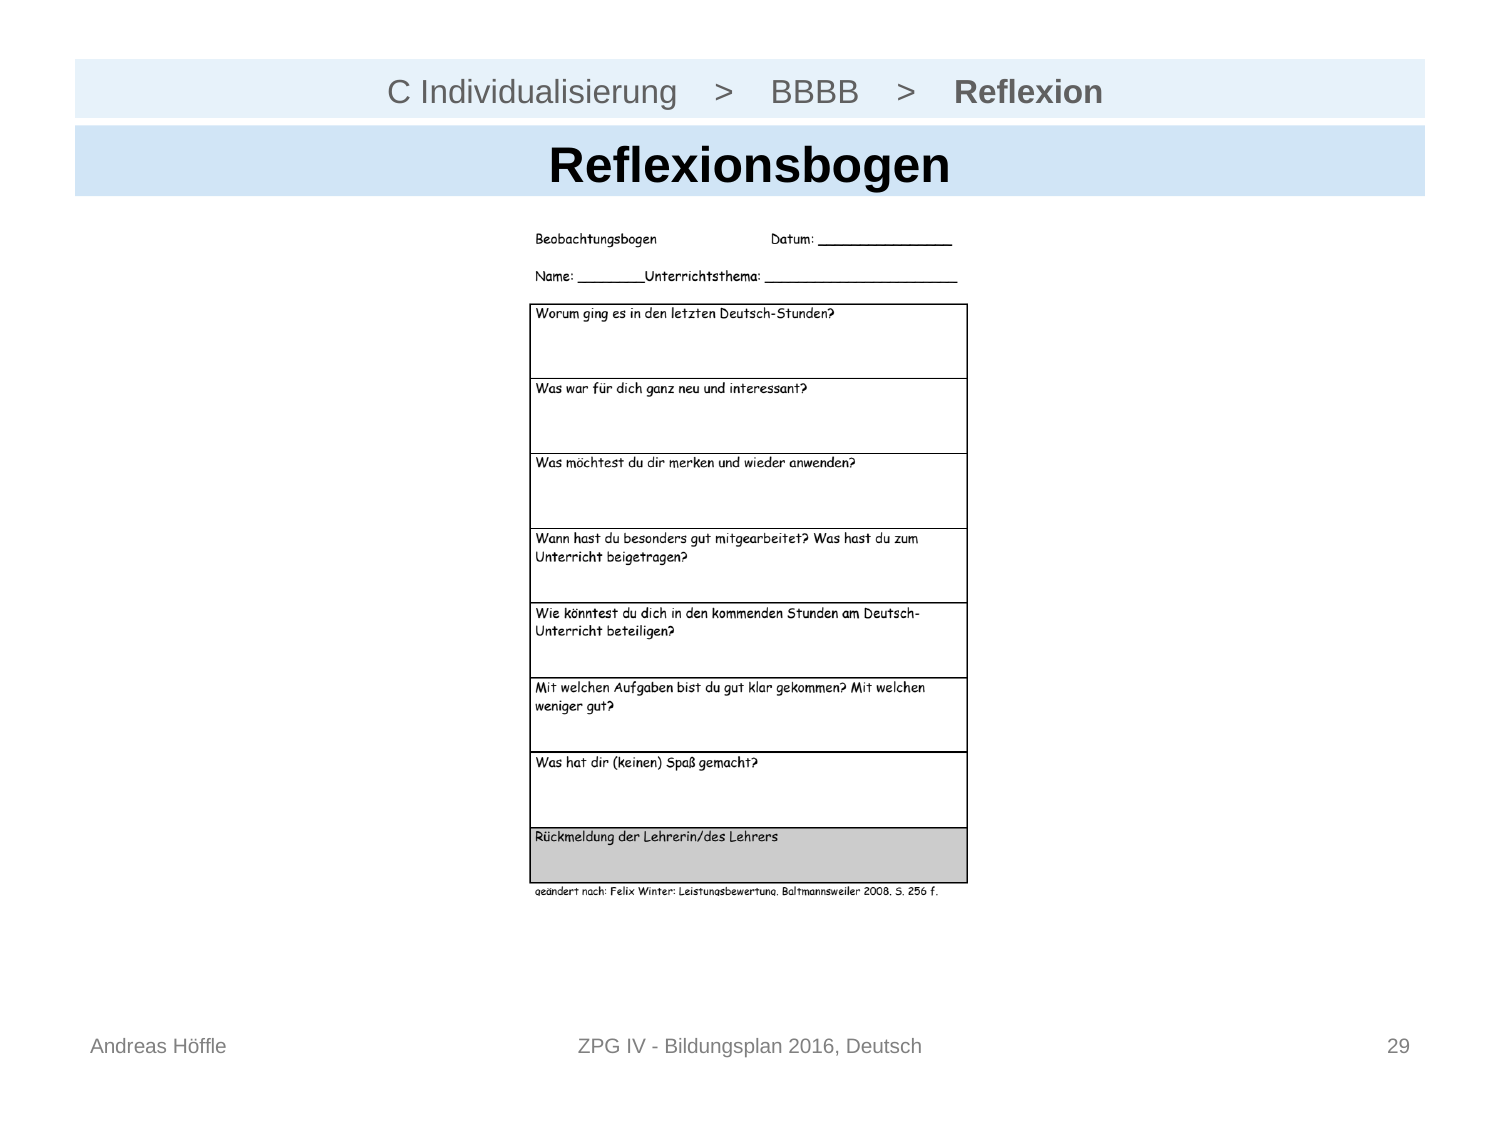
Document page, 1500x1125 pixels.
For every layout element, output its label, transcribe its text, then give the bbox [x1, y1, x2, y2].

footer ZPG IV - Bildungsplan 2016, Deutsch [512, 1024, 988, 1101]
slide_number Andreas Höffle [74, 1024, 426, 1101]
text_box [529, 228, 971, 897]
slide_number 28 [1074, 1024, 1426, 1101]
title C Individualisierung > BBBB > Reflexion [74, 58, 1426, 119]
list Reflexionsbogen [74, 125, 1426, 197]
